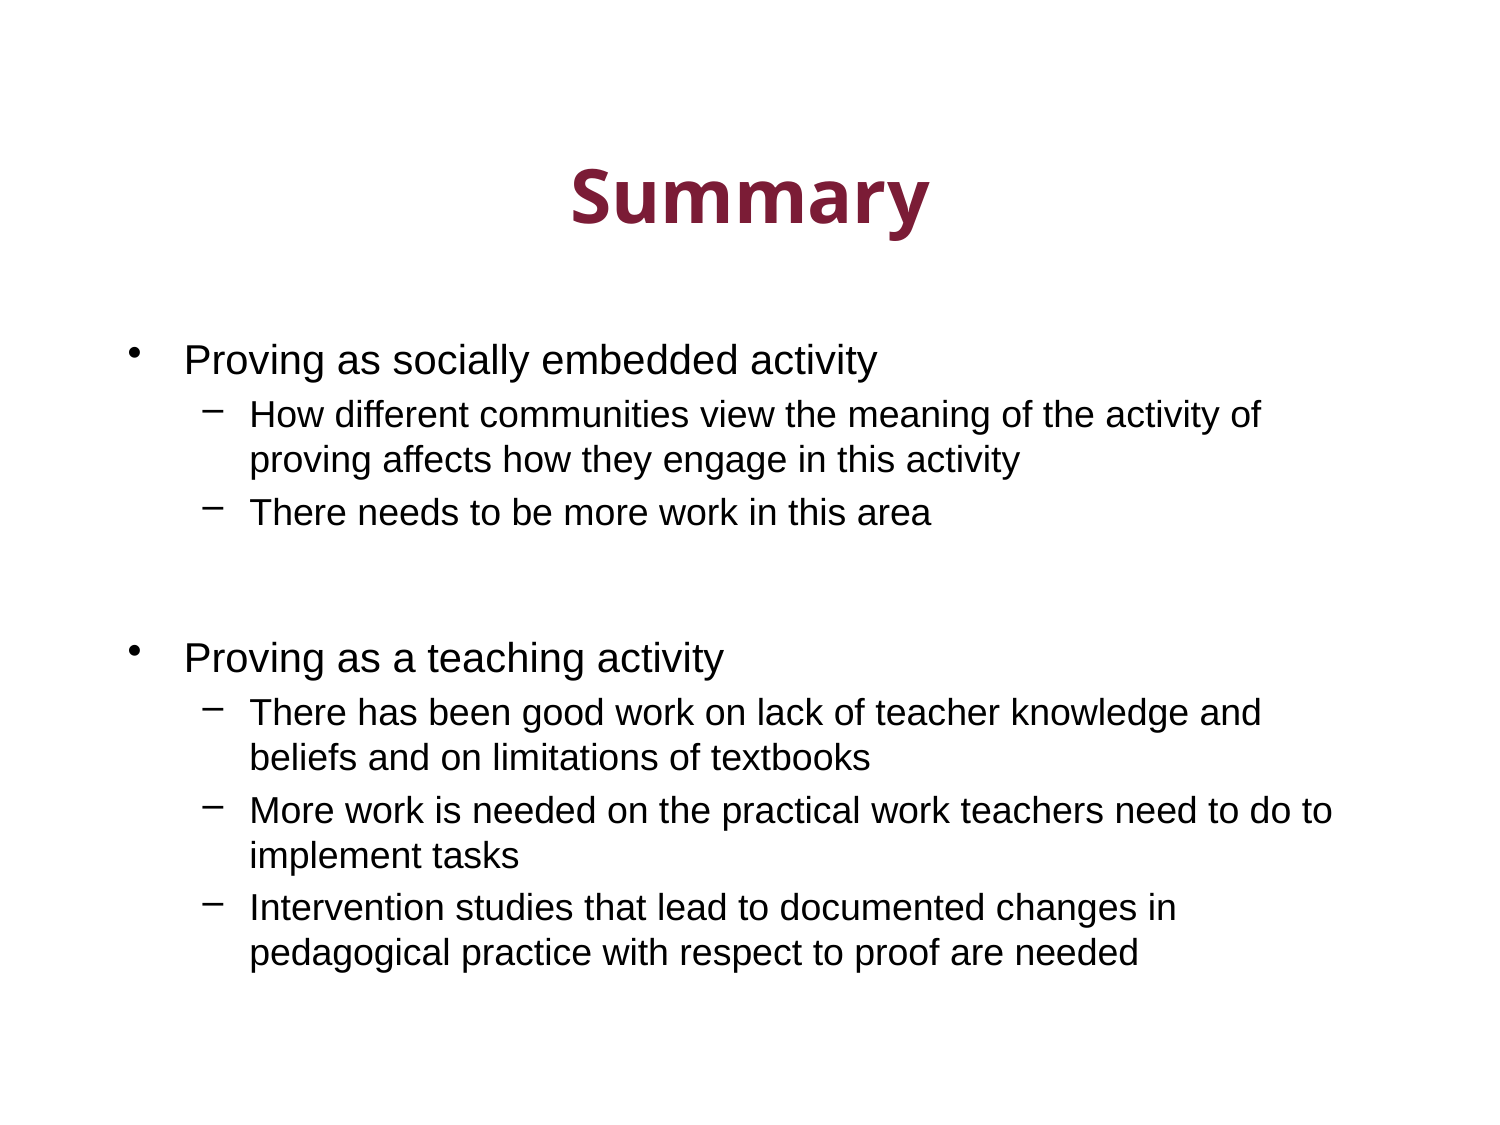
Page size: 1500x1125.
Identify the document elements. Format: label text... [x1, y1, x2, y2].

title Summary [112, 99, 1388, 288]
list Proving as socially embedded activity How different communities view the meaning of the activity of proving affects how they engage in this activity There needs to be more work in this area Proving as a teaching activity There has been good work on lack of teacher knowledge and beliefs and on limitations of textbooks More work is needed on the practical work teachers need to do to implement tasks Intervention studies that lead to documented changes in pedagogical practice with respect to proof are needed [112, 324, 1388, 1000]
